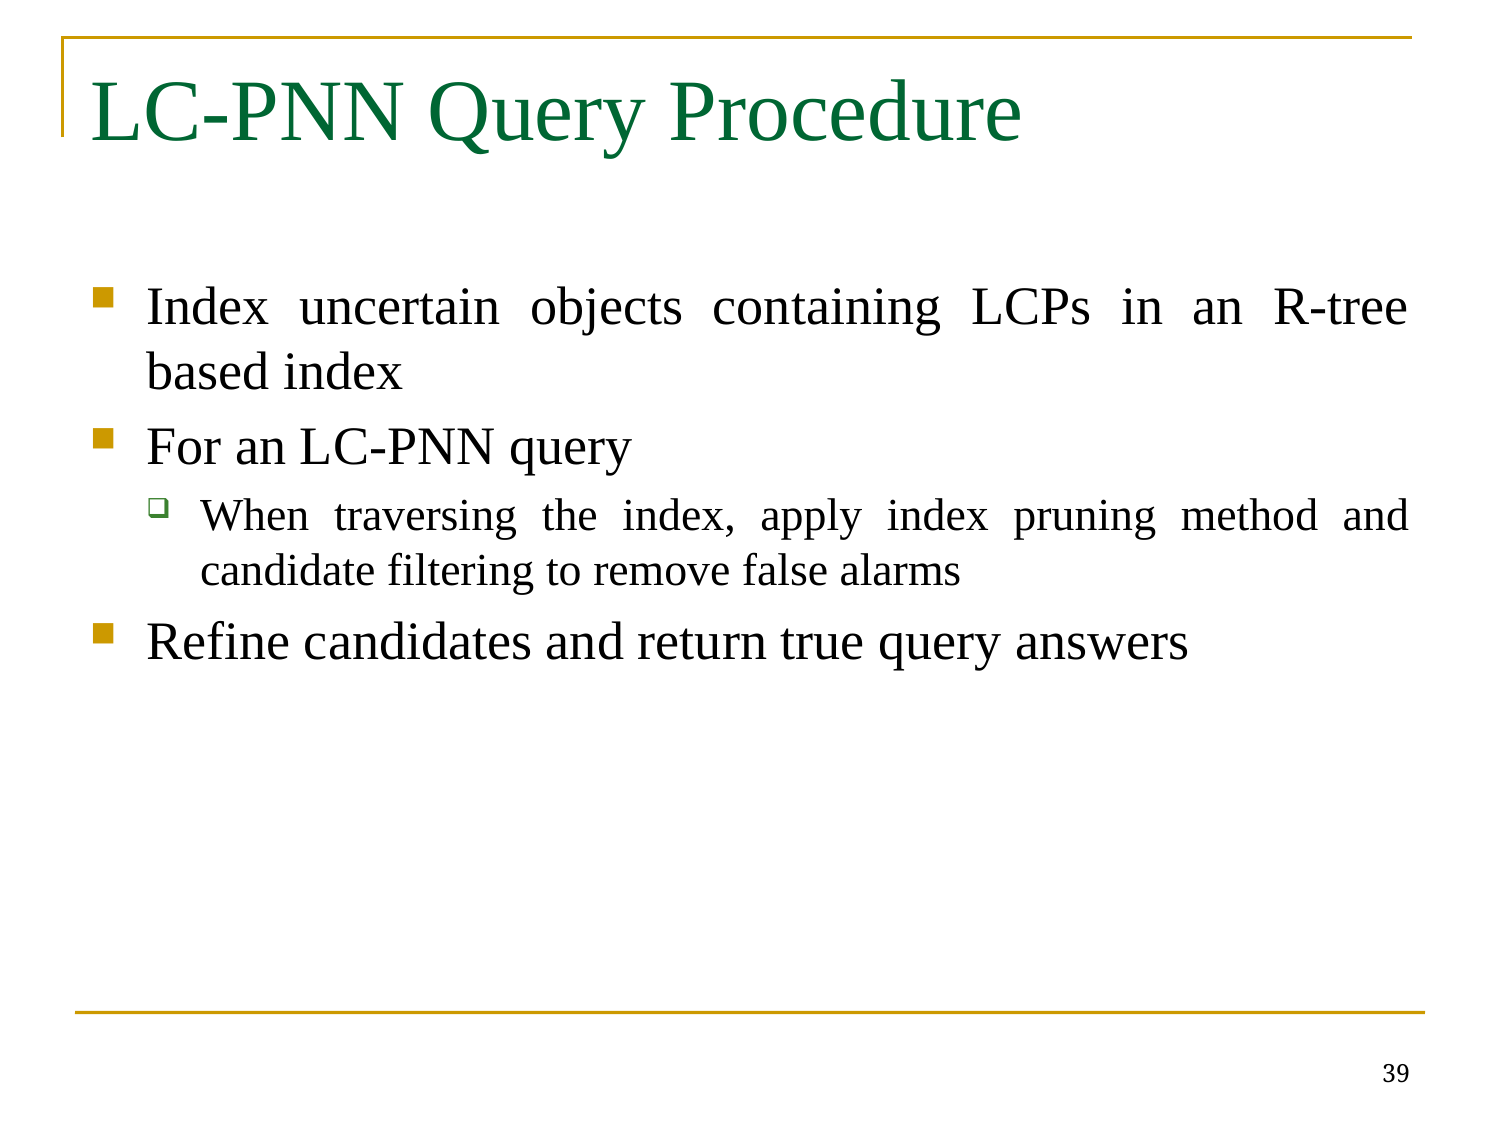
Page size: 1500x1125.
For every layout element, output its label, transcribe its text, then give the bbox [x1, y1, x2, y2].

slide_number 39 [1074, 1024, 1425, 1100]
title LC-PNN Query Procedure [75, 45, 1425, 233]
list Index uncertain objects containing LCPs in an R-tree based index For an LC-PNN query When traversing the index, apply index pruning method and candidate filtering to remove false alarms Refine candidates and return true query answers [75, 262, 1425, 1006]
